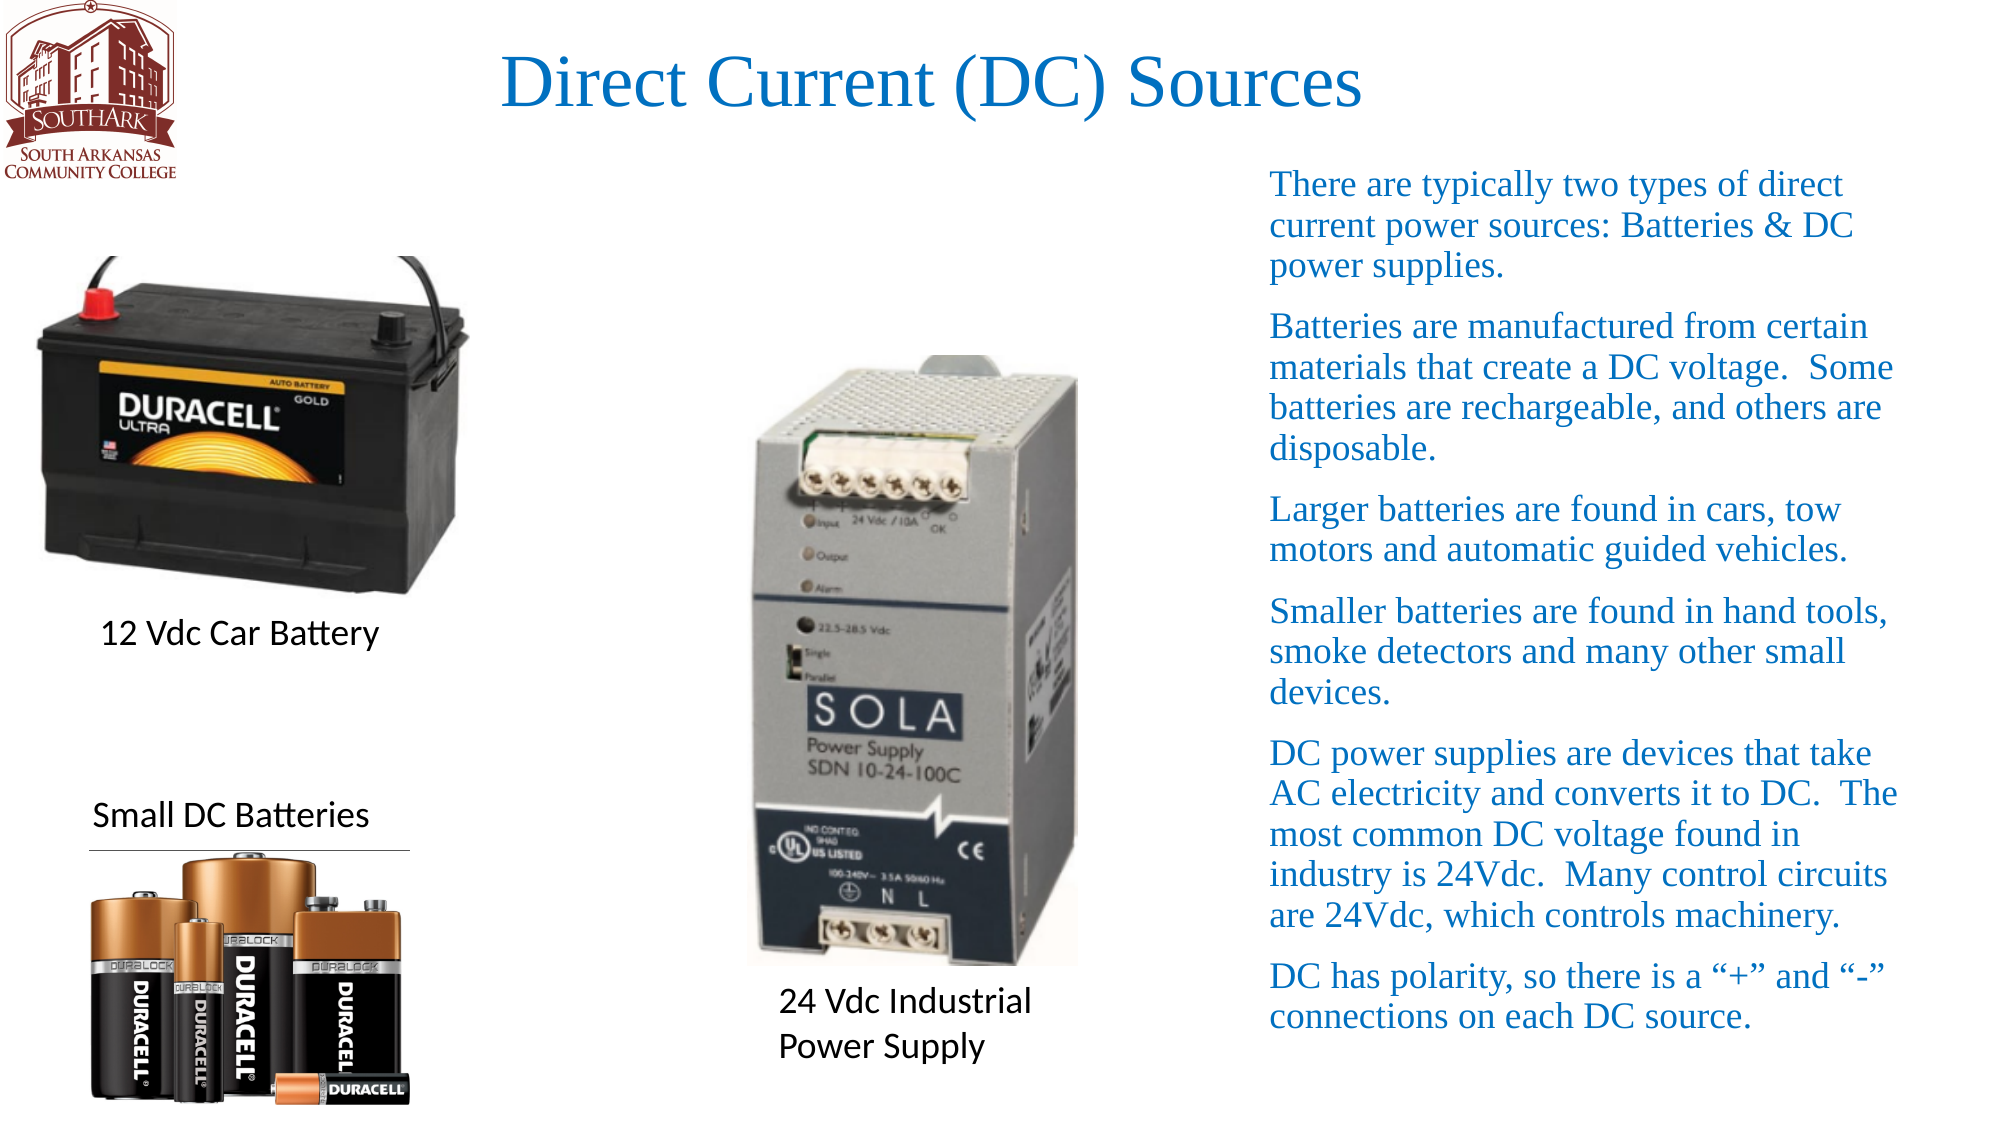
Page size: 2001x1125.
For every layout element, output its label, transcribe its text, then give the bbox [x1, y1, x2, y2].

text_box Small DC Batteries [78, 783, 386, 843]
text_box 24 Vdc Industrial Power Supply [763, 968, 1048, 1074]
subtitle There are typically two types of direct current power sources: Batteries & DC power supplies. Batteries are manufactured from certain materials that create a DC voltage. Some batteries are rechargeable, and others are disposable. Larger batteries are found in cars, tow motors and automatic guided vehicles. Smaller batteries are found in hand tools, smoke detectors and many other small devices. DC power supplies are devices that take AC electricity and converts it to DC. The most common DC voltage found in industry is 24Vdc. Many control circuits are 24Vdc, which controls machinery. DC has polarity, so there is a “+” and “-” connections on each DC source. [1254, 156, 1925, 1125]
picture [747, 355, 1078, 966]
picture [34, 256, 470, 600]
text_box 12 Vdc Car Battery [84, 600, 395, 660]
picture [3, 0, 177, 179]
text_box Direct Current (DC) Sources [485, 24, 1399, 129]
picture [89, 850, 410, 1105]
